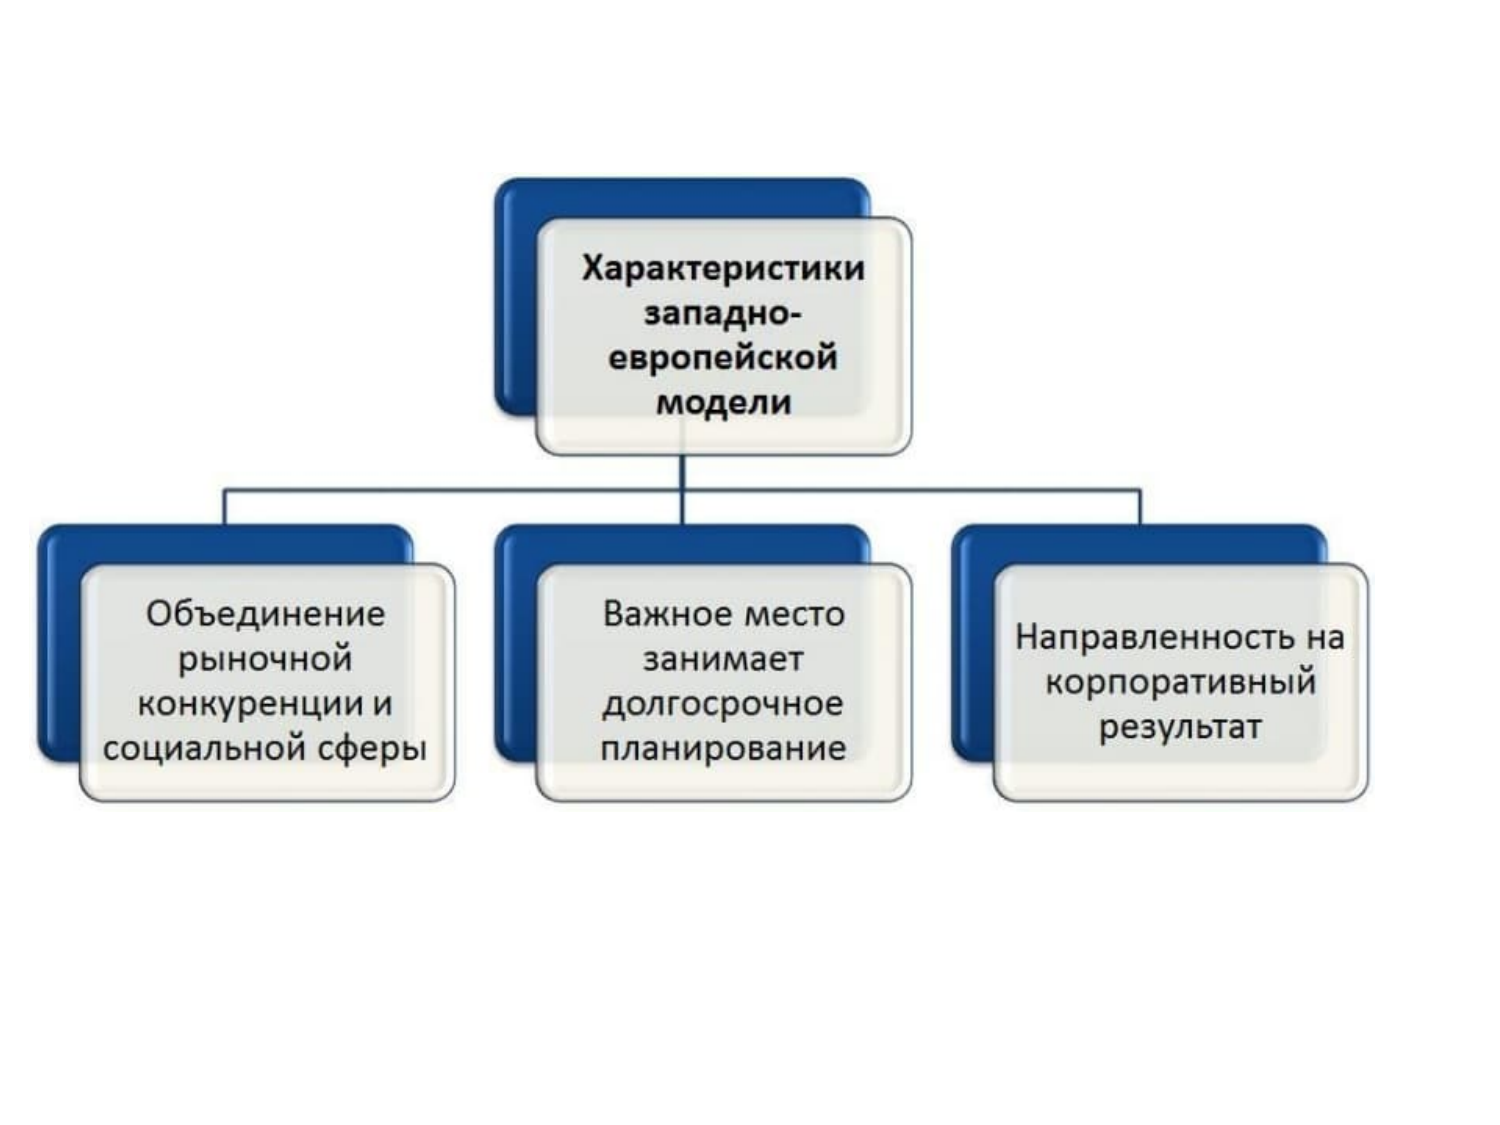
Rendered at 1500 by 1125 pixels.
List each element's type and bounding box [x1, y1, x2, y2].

picture [29, 172, 1376, 812]
